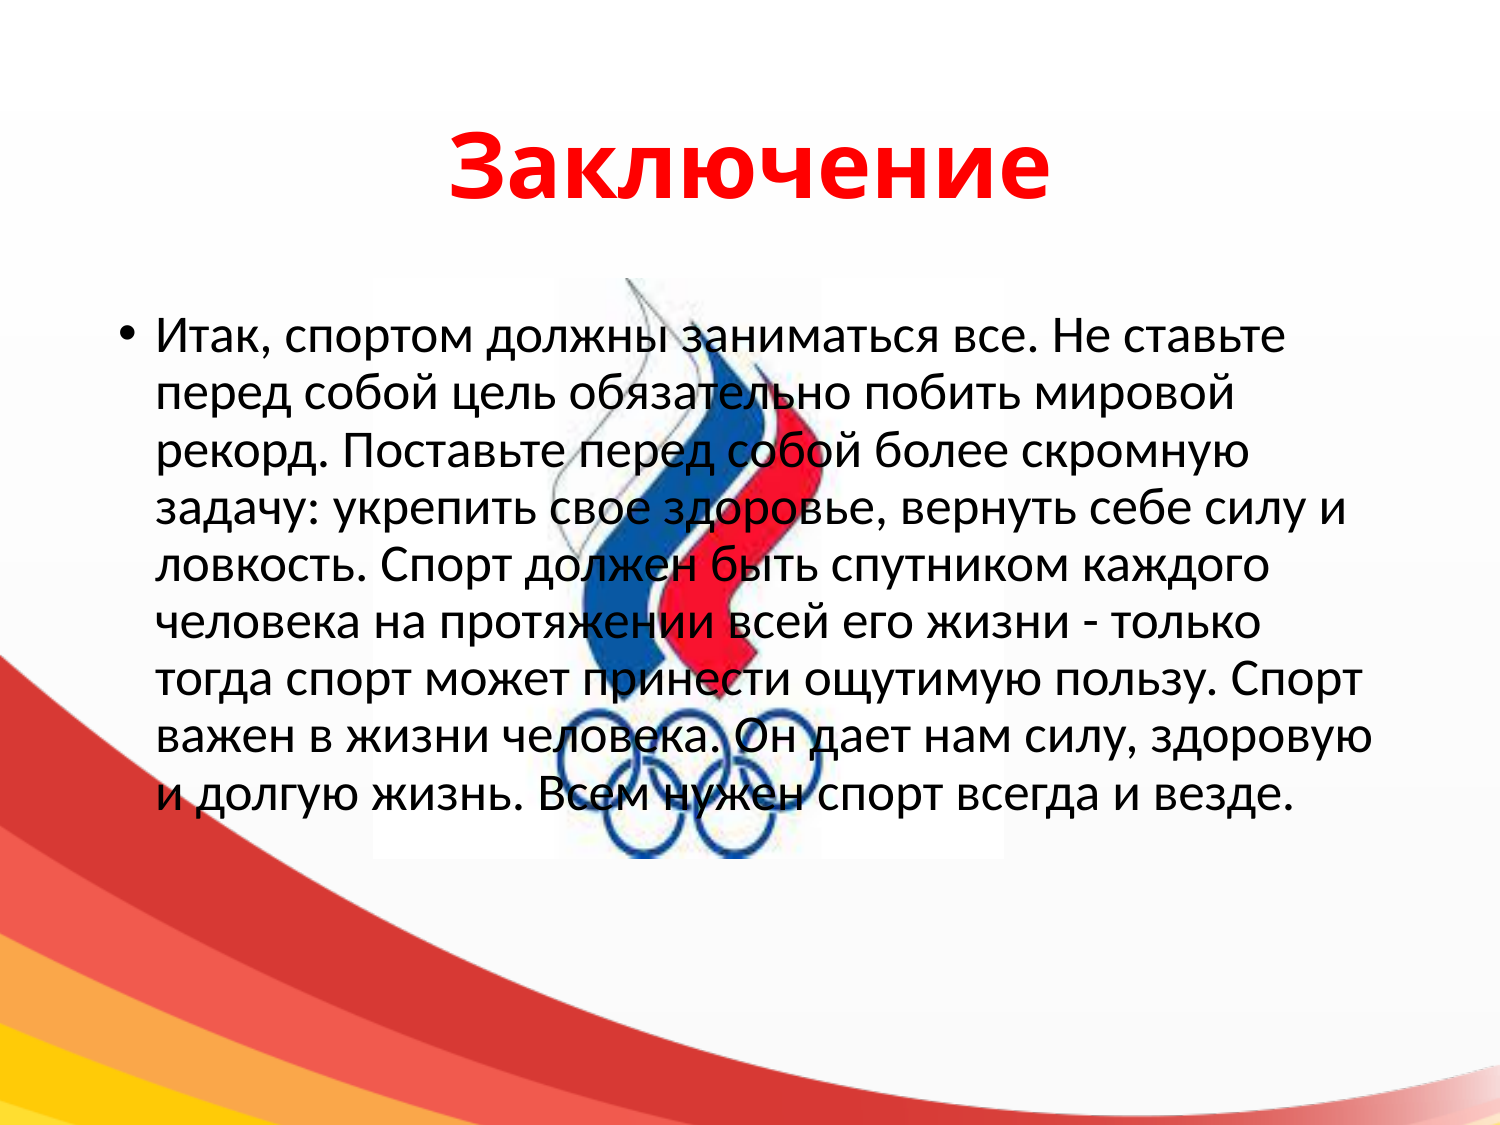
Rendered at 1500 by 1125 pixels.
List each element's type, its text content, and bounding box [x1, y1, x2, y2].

list Итак, спортом должны заниматься все. Не ставьте перед собой цель обязательно побить мировой рекорд. Поставьте перед собой более скромную задачу: укрепить свое здоровье, вернуть себе силу и ловкость. Спорт должен быть спутником каждого человека на протяжении всей его жизни - только тогда спорт может принести ощутимую пользу. Спорт важен в жизни человека. Он дает нам силу, здоровую и долгую жизнь. Всем нужен спорт всегда и везде. [1004, 299, 1397, 845]
title Заключение [103, 59, 1397, 278]
picture [0, 278, 1500, 1125]
list Итак, спортом должны заниматься все. Не ставьте перед собой цель обязательно побить мировой рекорд. Поставьте перед собой более скромную задачу: укрепить свое здоровье, вернуть себе силу и ловкость. Спорт должен быть спутником каждого человека на протяжении всей его жизни - только тогда спорт может принести ощутимую пользу. Спорт важен в жизни человека. Он дает нам силу, здоровую и долгую жизнь. Всем нужен спорт всегда и везде. [103, 299, 373, 845]
